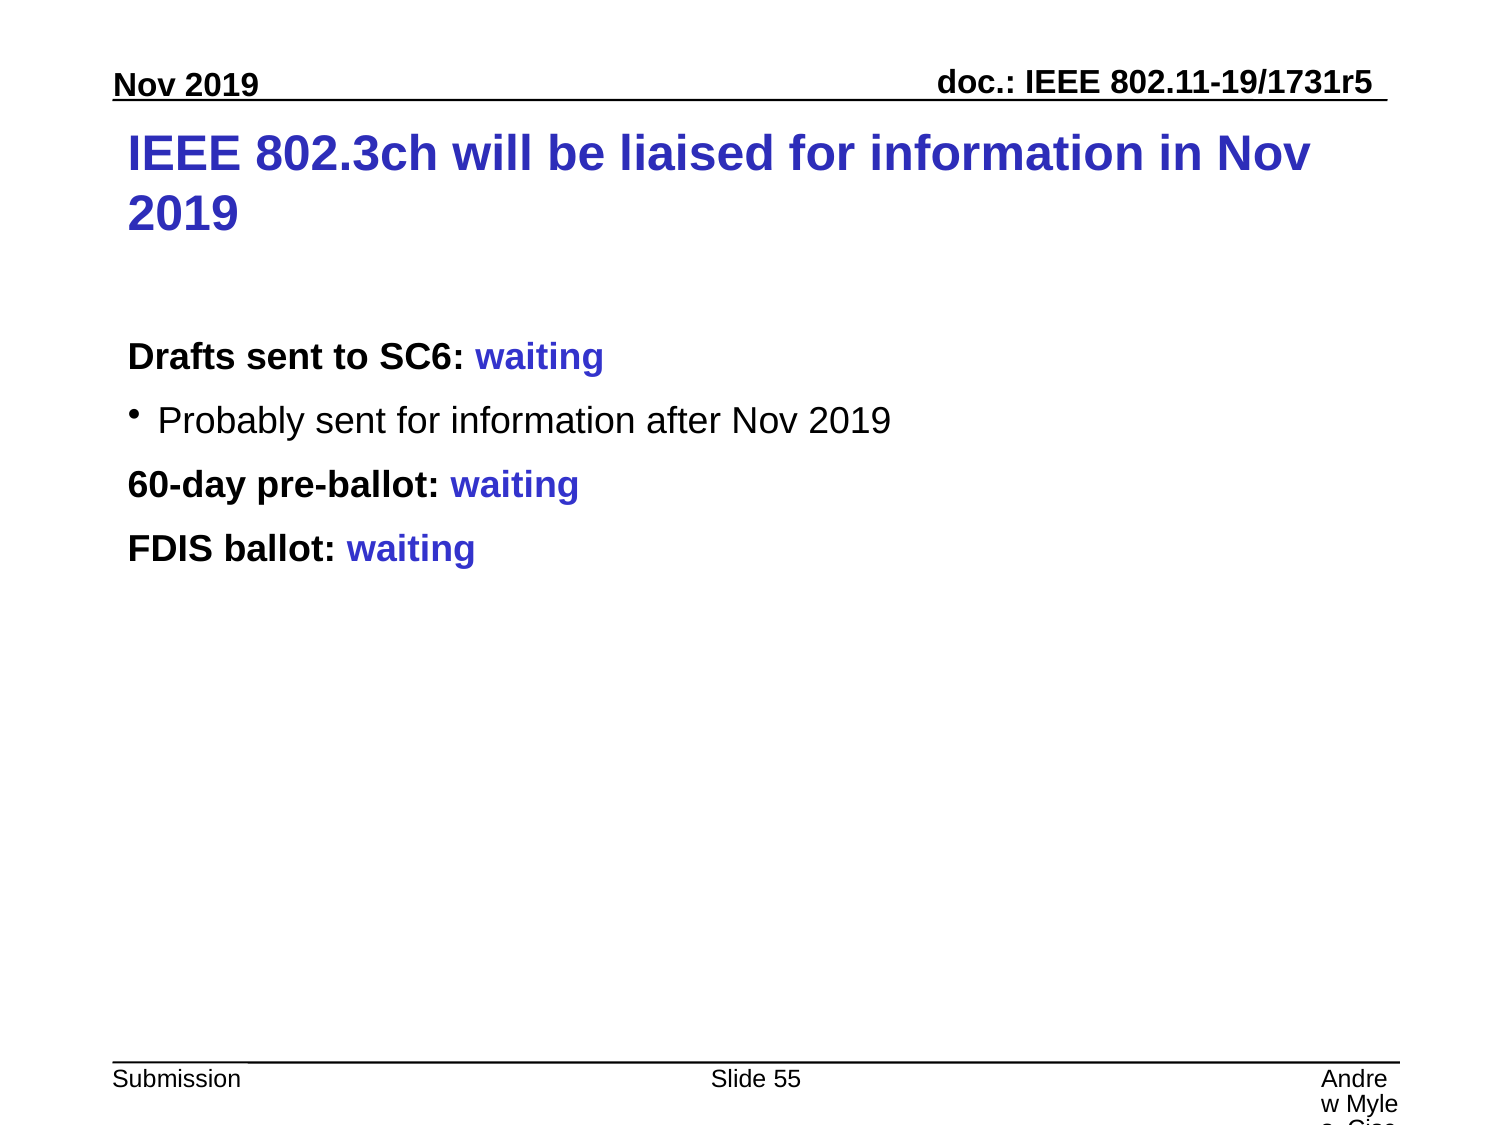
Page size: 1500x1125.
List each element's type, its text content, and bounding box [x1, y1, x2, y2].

title IEEE 802.3ch will be liaised for information in Nov 2019 [112, 112, 1388, 288]
footer Andrew Myles, Cisco [1320, 1061, 1402, 1093]
list Drafts sent to SC6: waiting Probably sent for information after Nov 2019 60-day pre-ballot: waiting FDIS ballot: waiting [112, 324, 1388, 1000]
slide_number Slide 55 [709, 1061, 803, 1093]
